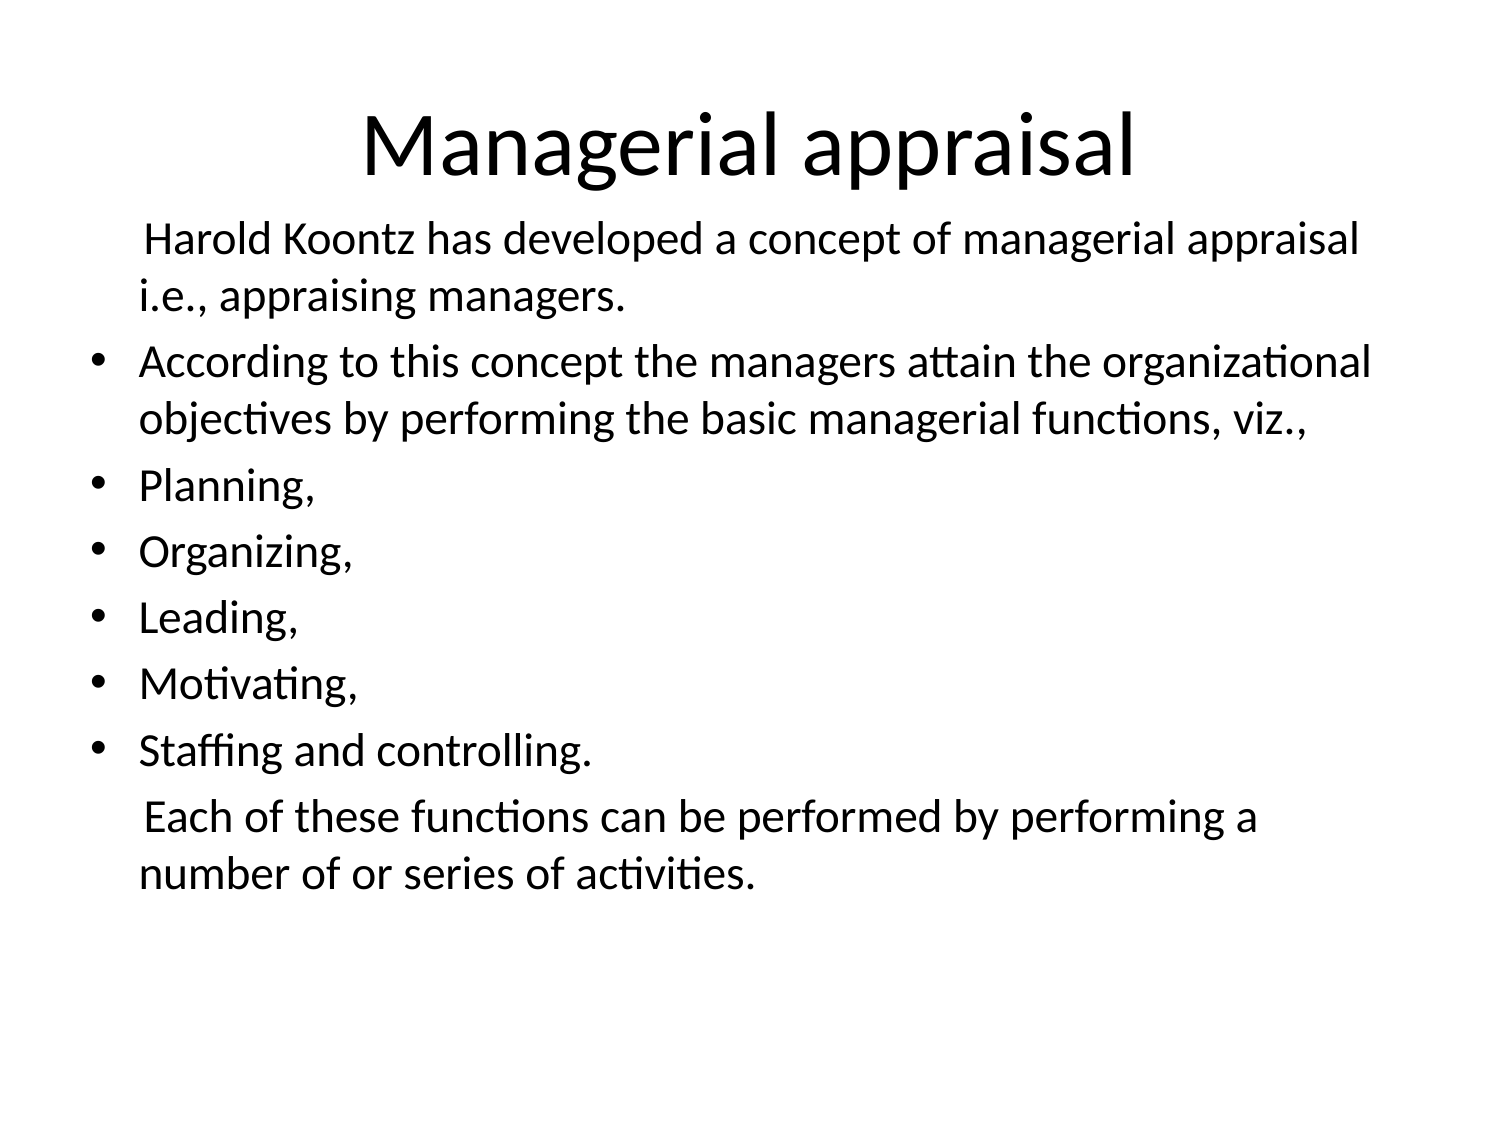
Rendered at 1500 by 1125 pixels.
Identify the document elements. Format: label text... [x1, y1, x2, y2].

title Managerial appraisal [75, 45, 1425, 200]
list Harold Koontz has developed a concept of managerial appraisal i.e., appraising managers. According to this concept the managers attain the organizational objectives by performing the basic managerial functions, viz., Planning, Organizing, Leading, Motivating, Staffing and controlling. Each of these functions can be performed by performing a number of or series of activities. [75, 200, 1425, 1005]
